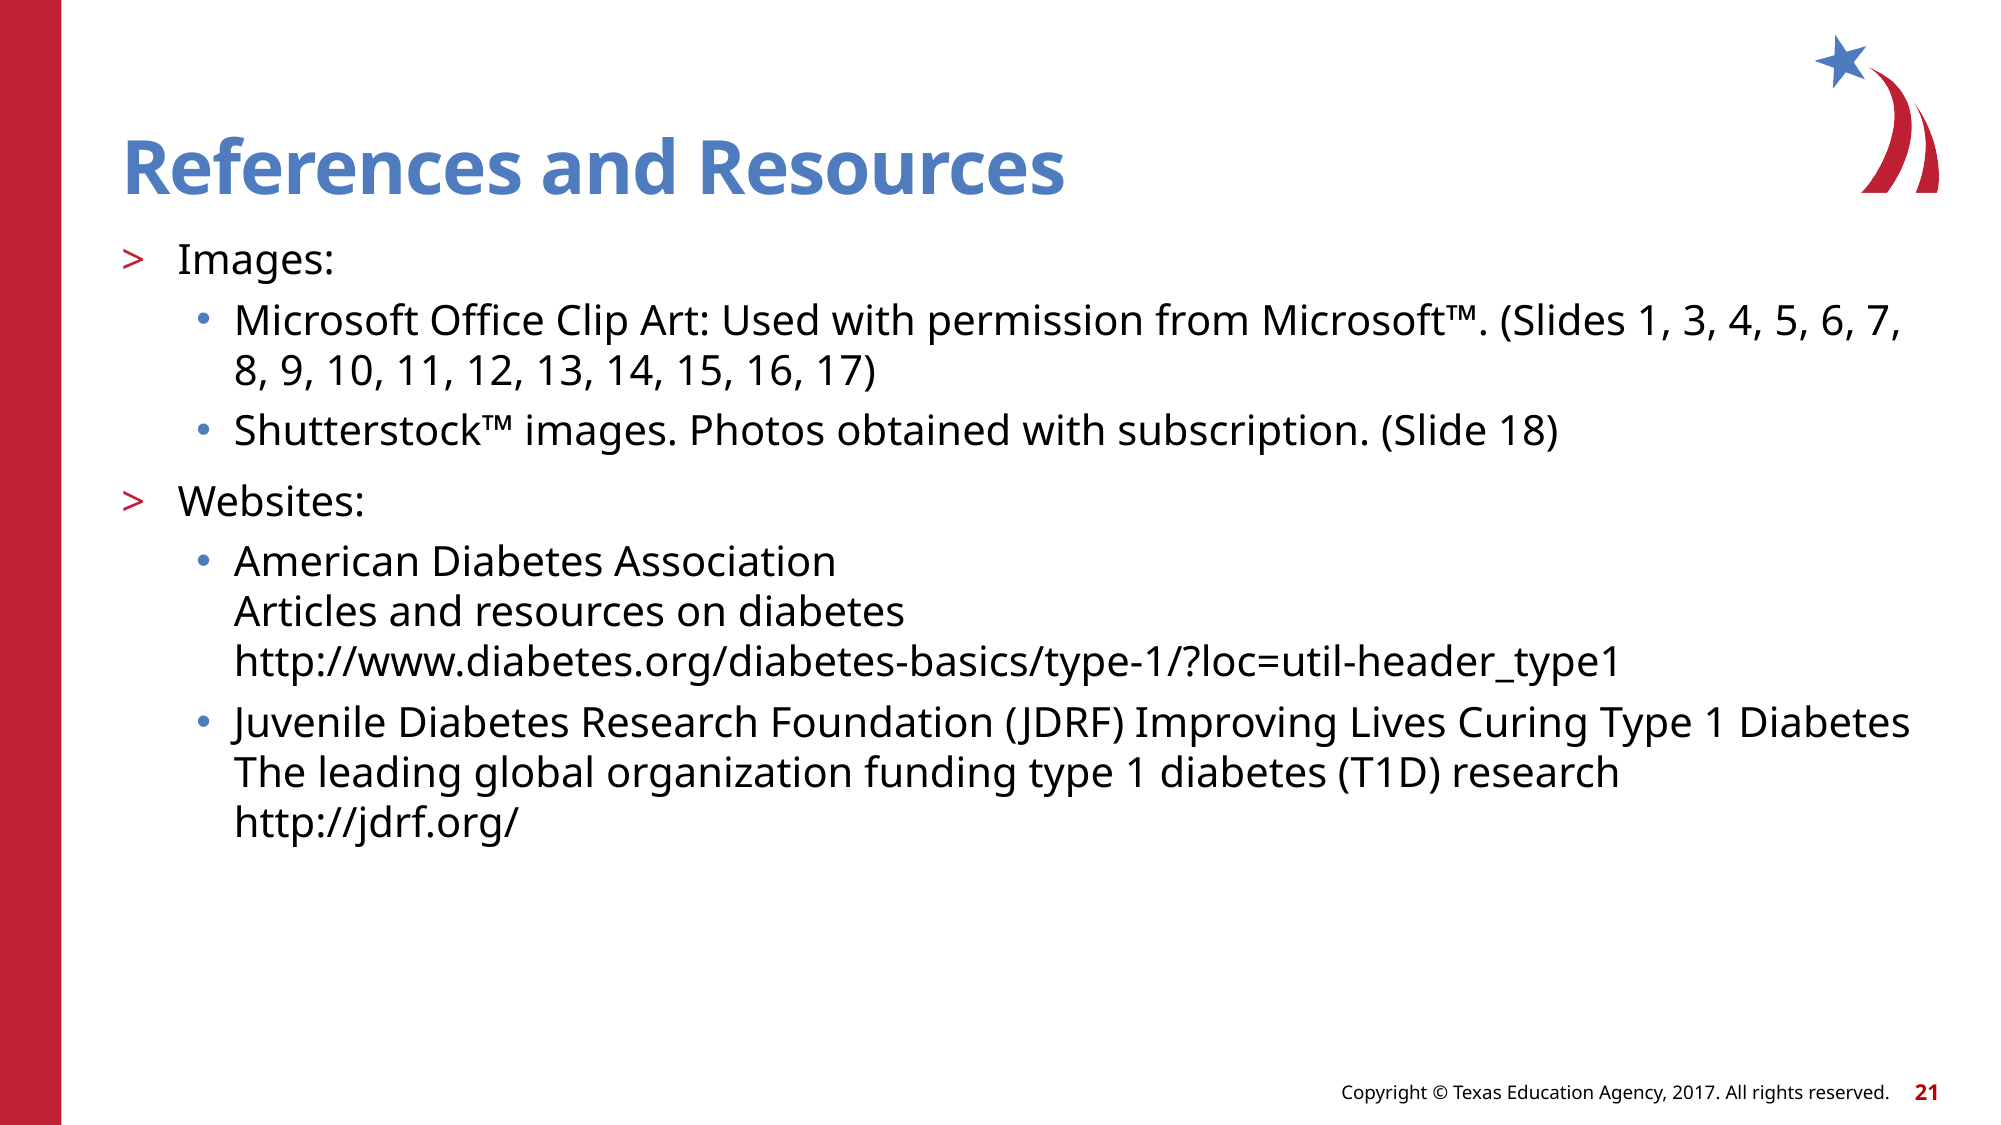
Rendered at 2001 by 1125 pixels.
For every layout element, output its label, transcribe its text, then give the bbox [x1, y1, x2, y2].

list Images: Microsoft Office Clip Art: Used with permission from Microsoft™. (Slides 1, 3, 4, 5, 6, 7, 8, 9, 10, 11, 12, 13, 14, 15, 16, 17) Shutterstock™ images. Photos obtained with subscription. (Slide 18) Websites: American Diabetes Association Articles and resources on diabetes http://www.diabetes.org/diabetes-basics/type-1/?loc=util-header_type1 Juvenile Diabetes Research Foundation (JDRF) Improving Lives Curing Type 1 Diabetes The leading global organization funding type 1 diabetes (T1D) research http://jdrf.org/ [121, 233, 1936, 1010]
picture [1814, 34, 1939, 193]
title References and Resources [121, 66, 1772, 211]
